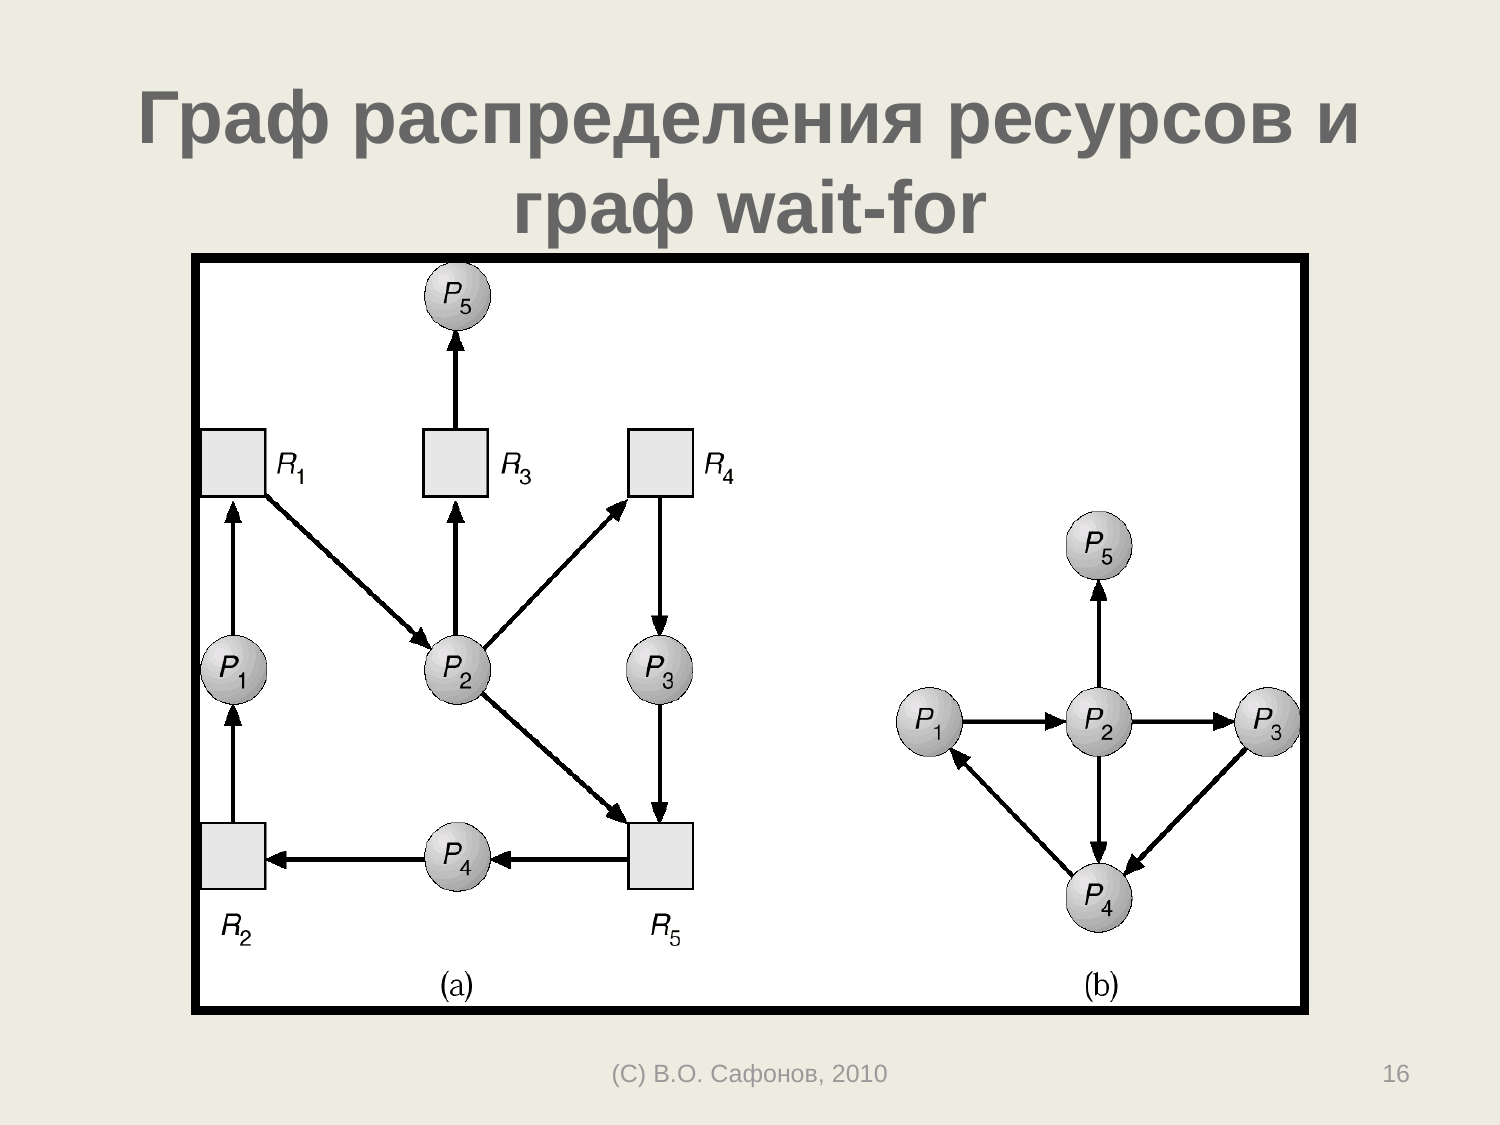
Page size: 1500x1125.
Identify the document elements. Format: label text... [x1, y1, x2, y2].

text_box (C) В.О. Сафонов, 2010 [512, 1042, 988, 1103]
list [199, 262, 1301, 1006]
text_box 16 [1074, 1042, 1425, 1103]
title Граф распределения ресурсов и граф wait-for [74, 49, 1426, 268]
